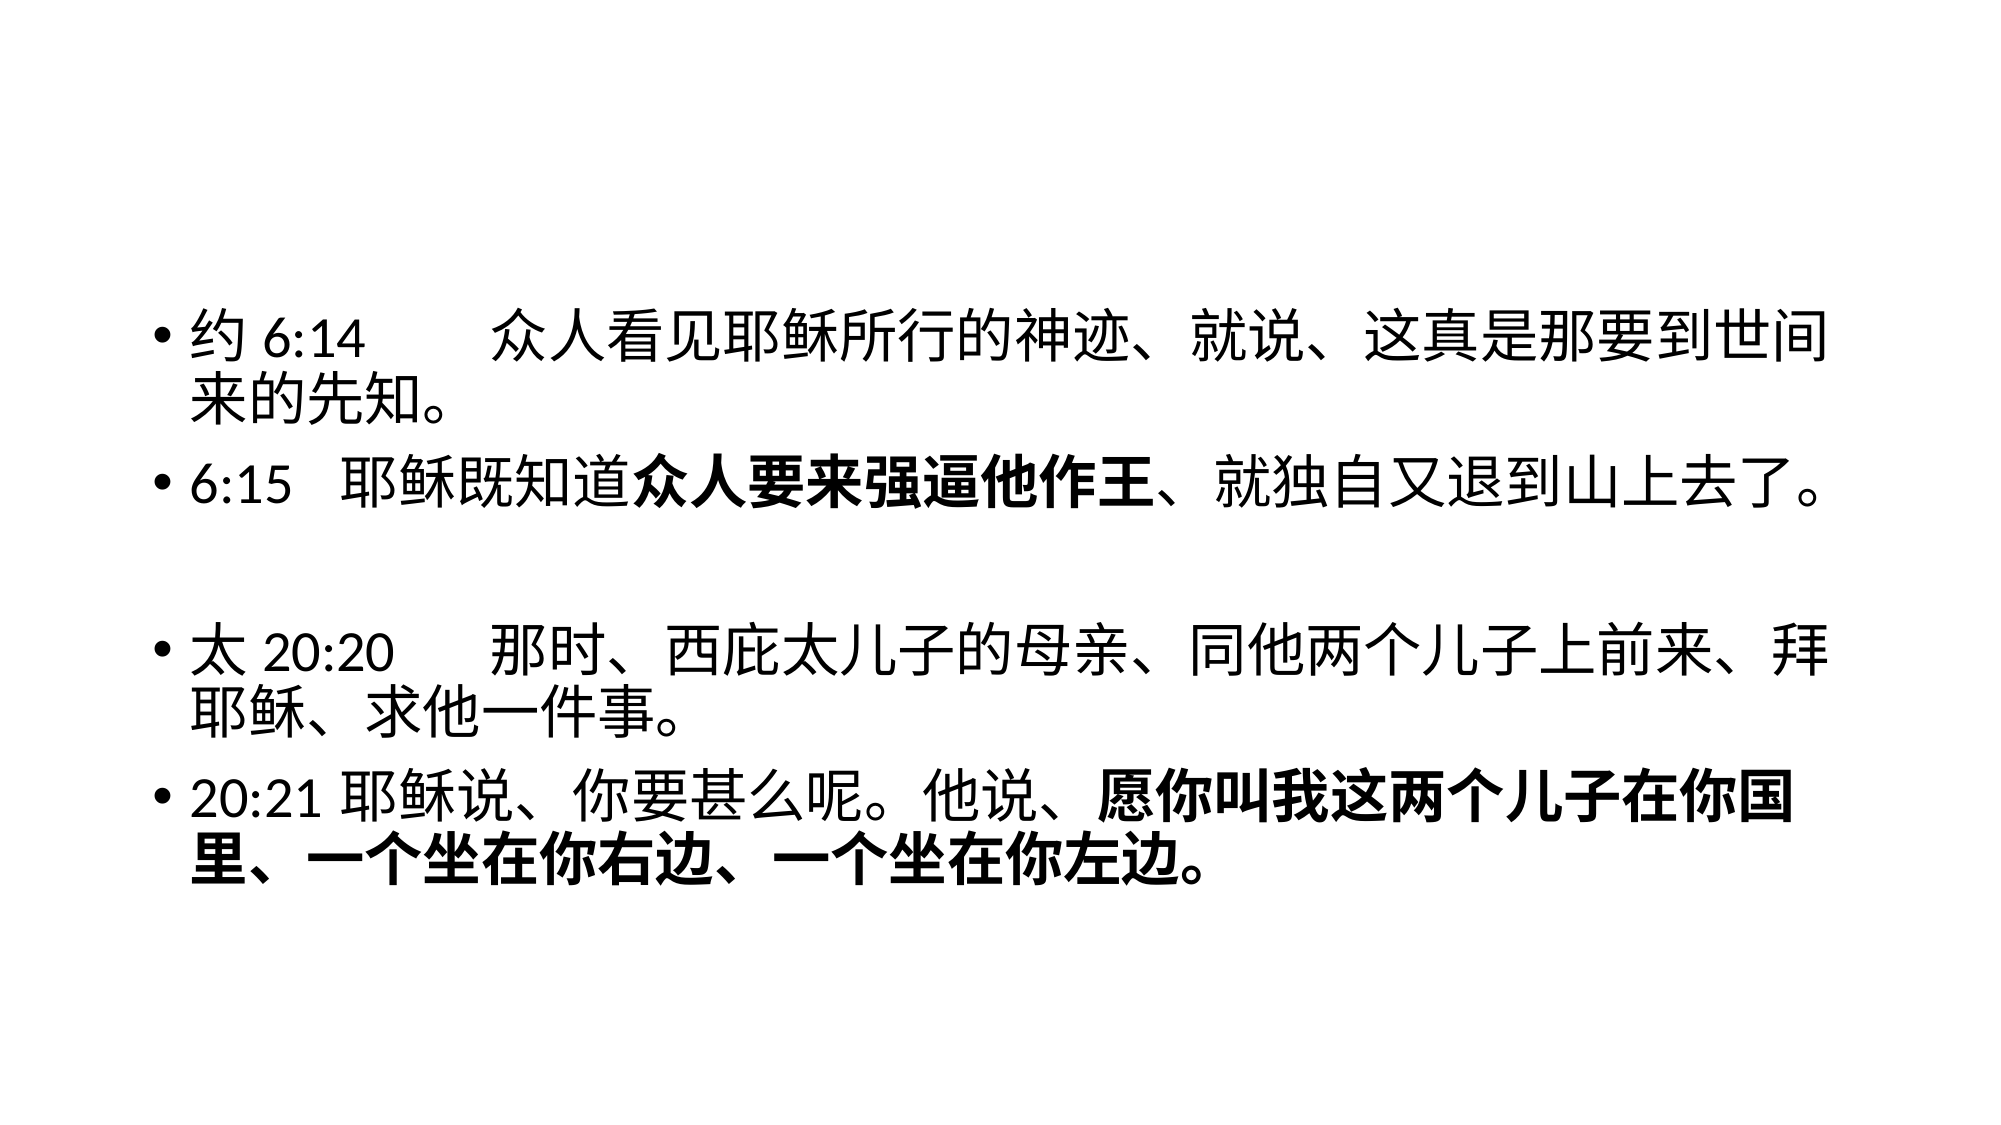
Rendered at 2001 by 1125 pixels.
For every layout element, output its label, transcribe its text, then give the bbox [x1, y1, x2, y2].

list 约6:14 众人看见耶稣所行的神迹、就说、这真是那要到世间来的先知。 6:15 耶稣既知道众人要来强逼他作王、就独自又退到山上去了。 太20:20 那时、西庇太儿子的母亲、同他两个儿子上前来、拜耶稣、求他一件事。 20:21 耶稣说、你要甚么呢。他说、愿你叫我这两个儿子在你国里、一个坐在你右边、一个坐在你左边。 [137, 299, 1863, 1014]
